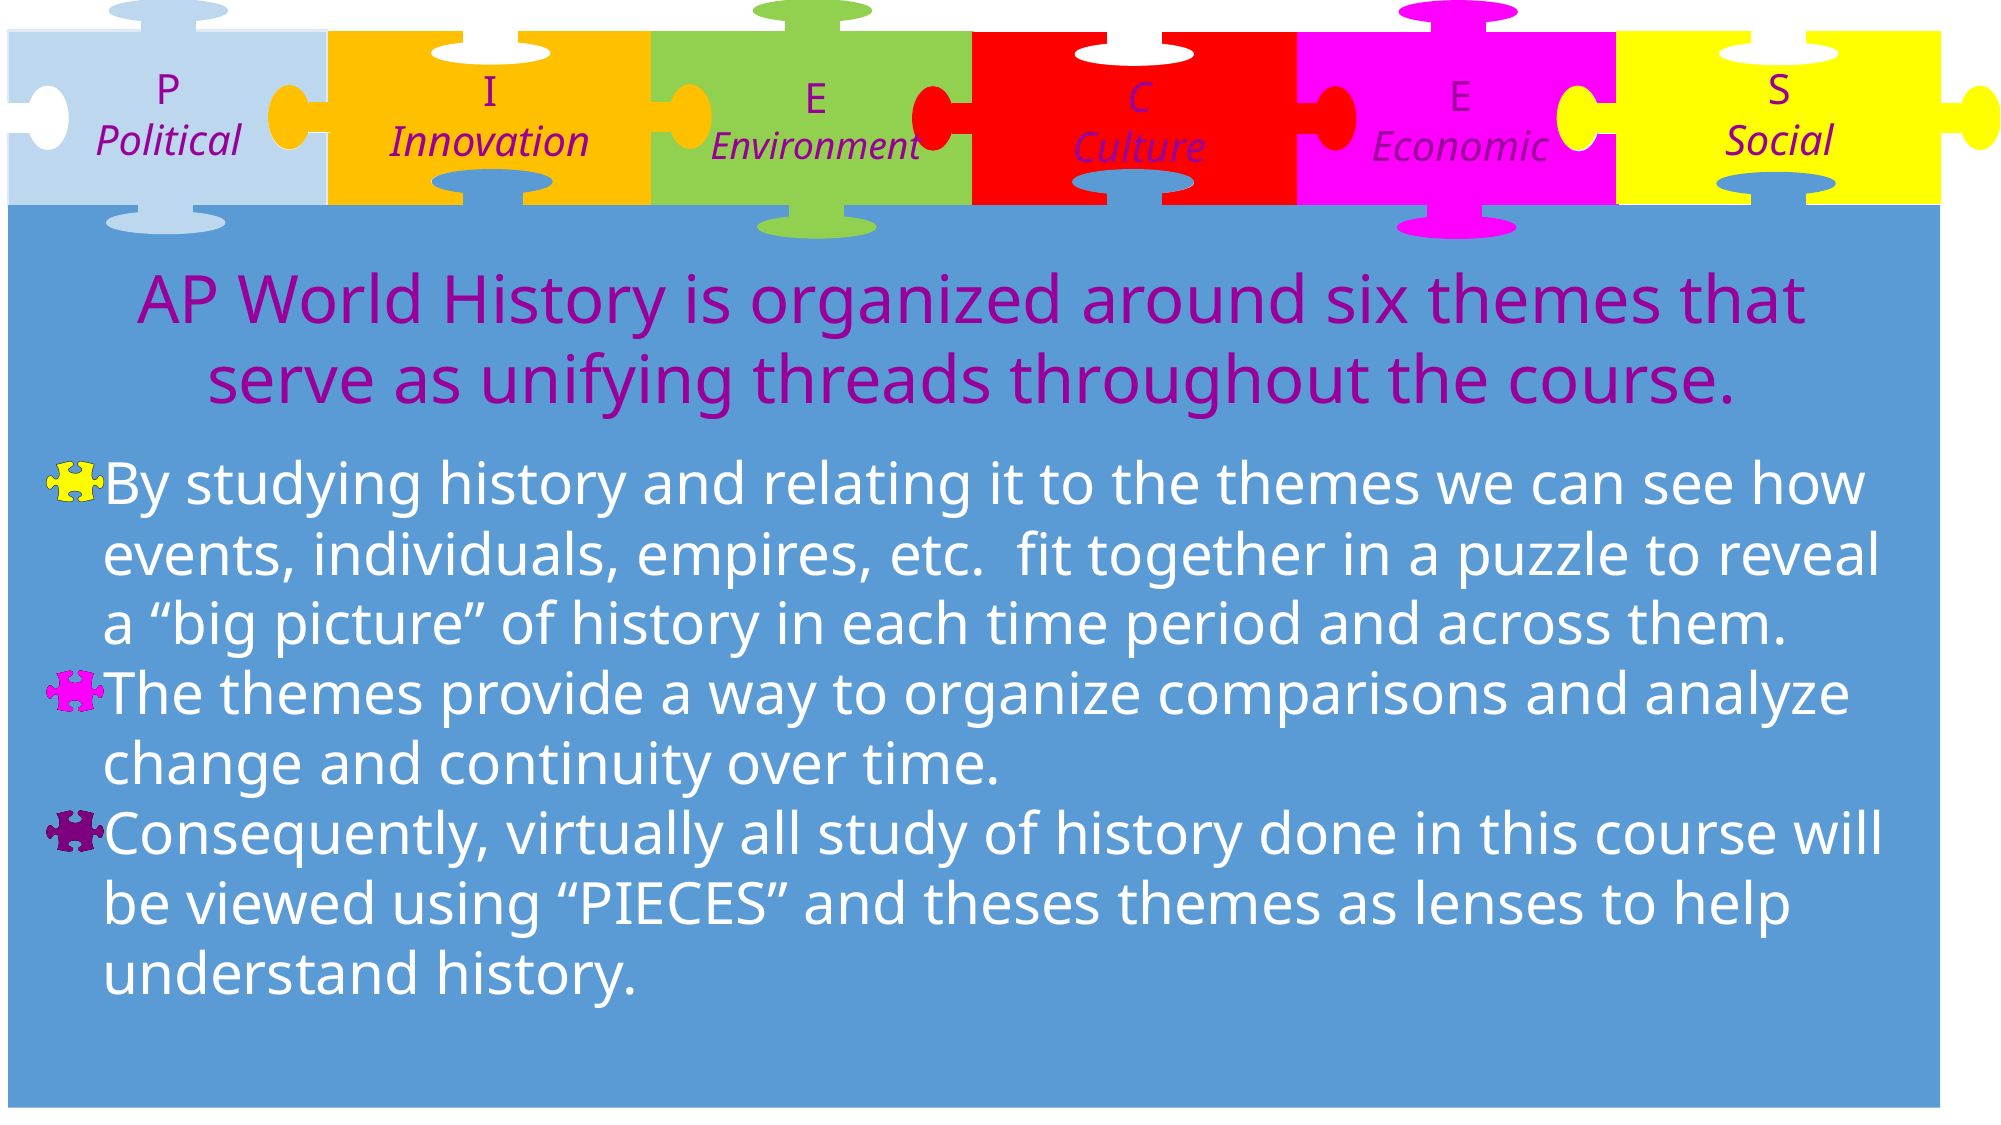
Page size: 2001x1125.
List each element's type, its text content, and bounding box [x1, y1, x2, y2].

picture [46, 461, 104, 502]
picture [46, 810, 95, 852]
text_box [32, 55, 1916, 180]
text_box AP World History is organized around six themes that serve as unifying threads throughout the course. By studying history and relating it to the themes we can see how events, individuals, empires, etc. fit together in a puzzle to reveal a “big picture” of history in each time period and across them. The themes provide a way to organize comparisons and analyze change and continuity over time. Consequently, virtually all study of history done in this course will be viewed using “PIECES” and theses themes as lenses to help understand history. [31, 249, 1914, 1014]
picture [46, 670, 95, 712]
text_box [8, 0, 2000, 237]
text_box [7, 204, 1941, 1109]
